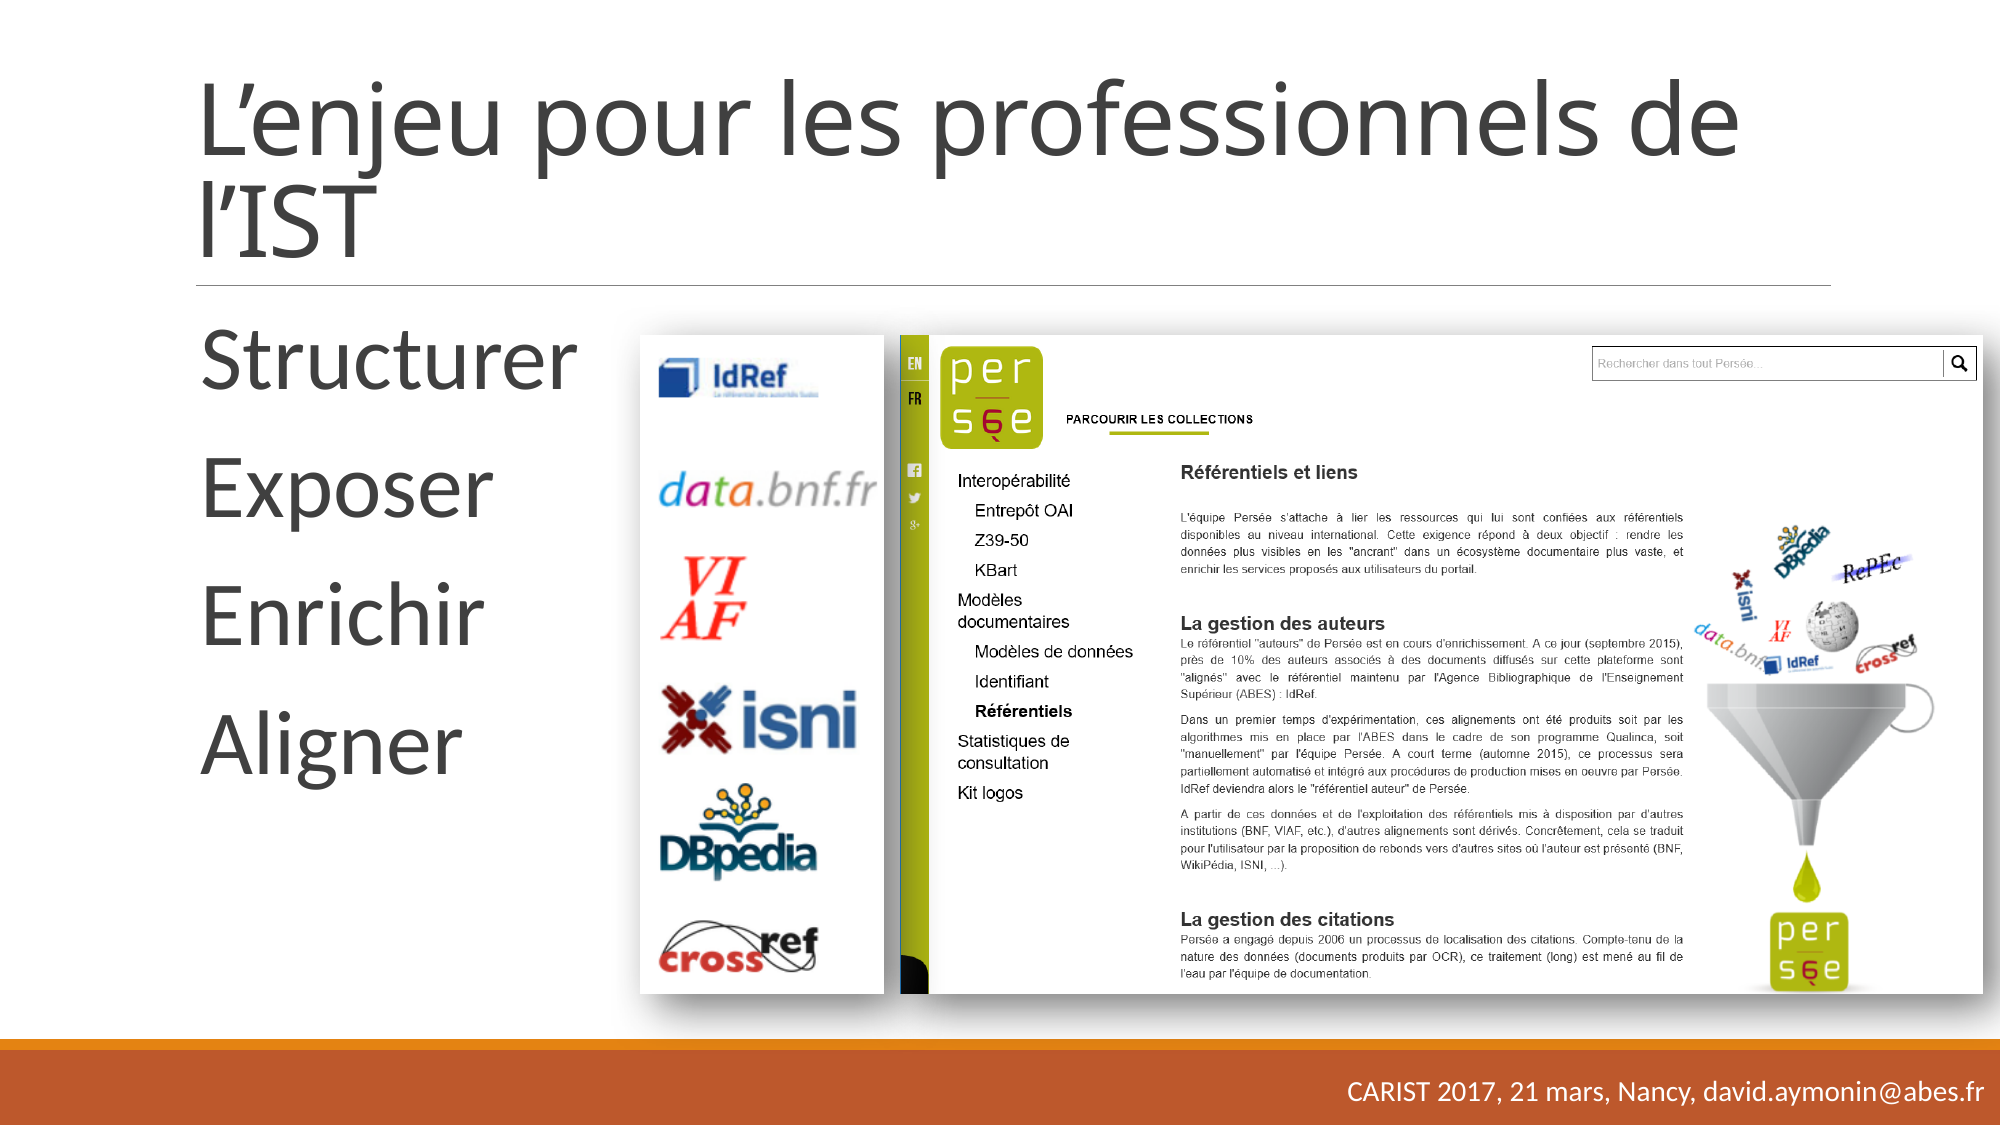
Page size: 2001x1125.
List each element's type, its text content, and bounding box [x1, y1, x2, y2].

list Structurer Exposer Enrichir Aligner [180, 302, 1830, 963]
text_box CARIST 2017, 21 mars, Nancy, david.aymonin@abes.fr [1087, 1064, 2000, 1115]
picture [900, 335, 1984, 994]
picture [640, 335, 884, 994]
title L’enjeu pour les professionnels de l’IST [180, 47, 1830, 285]
